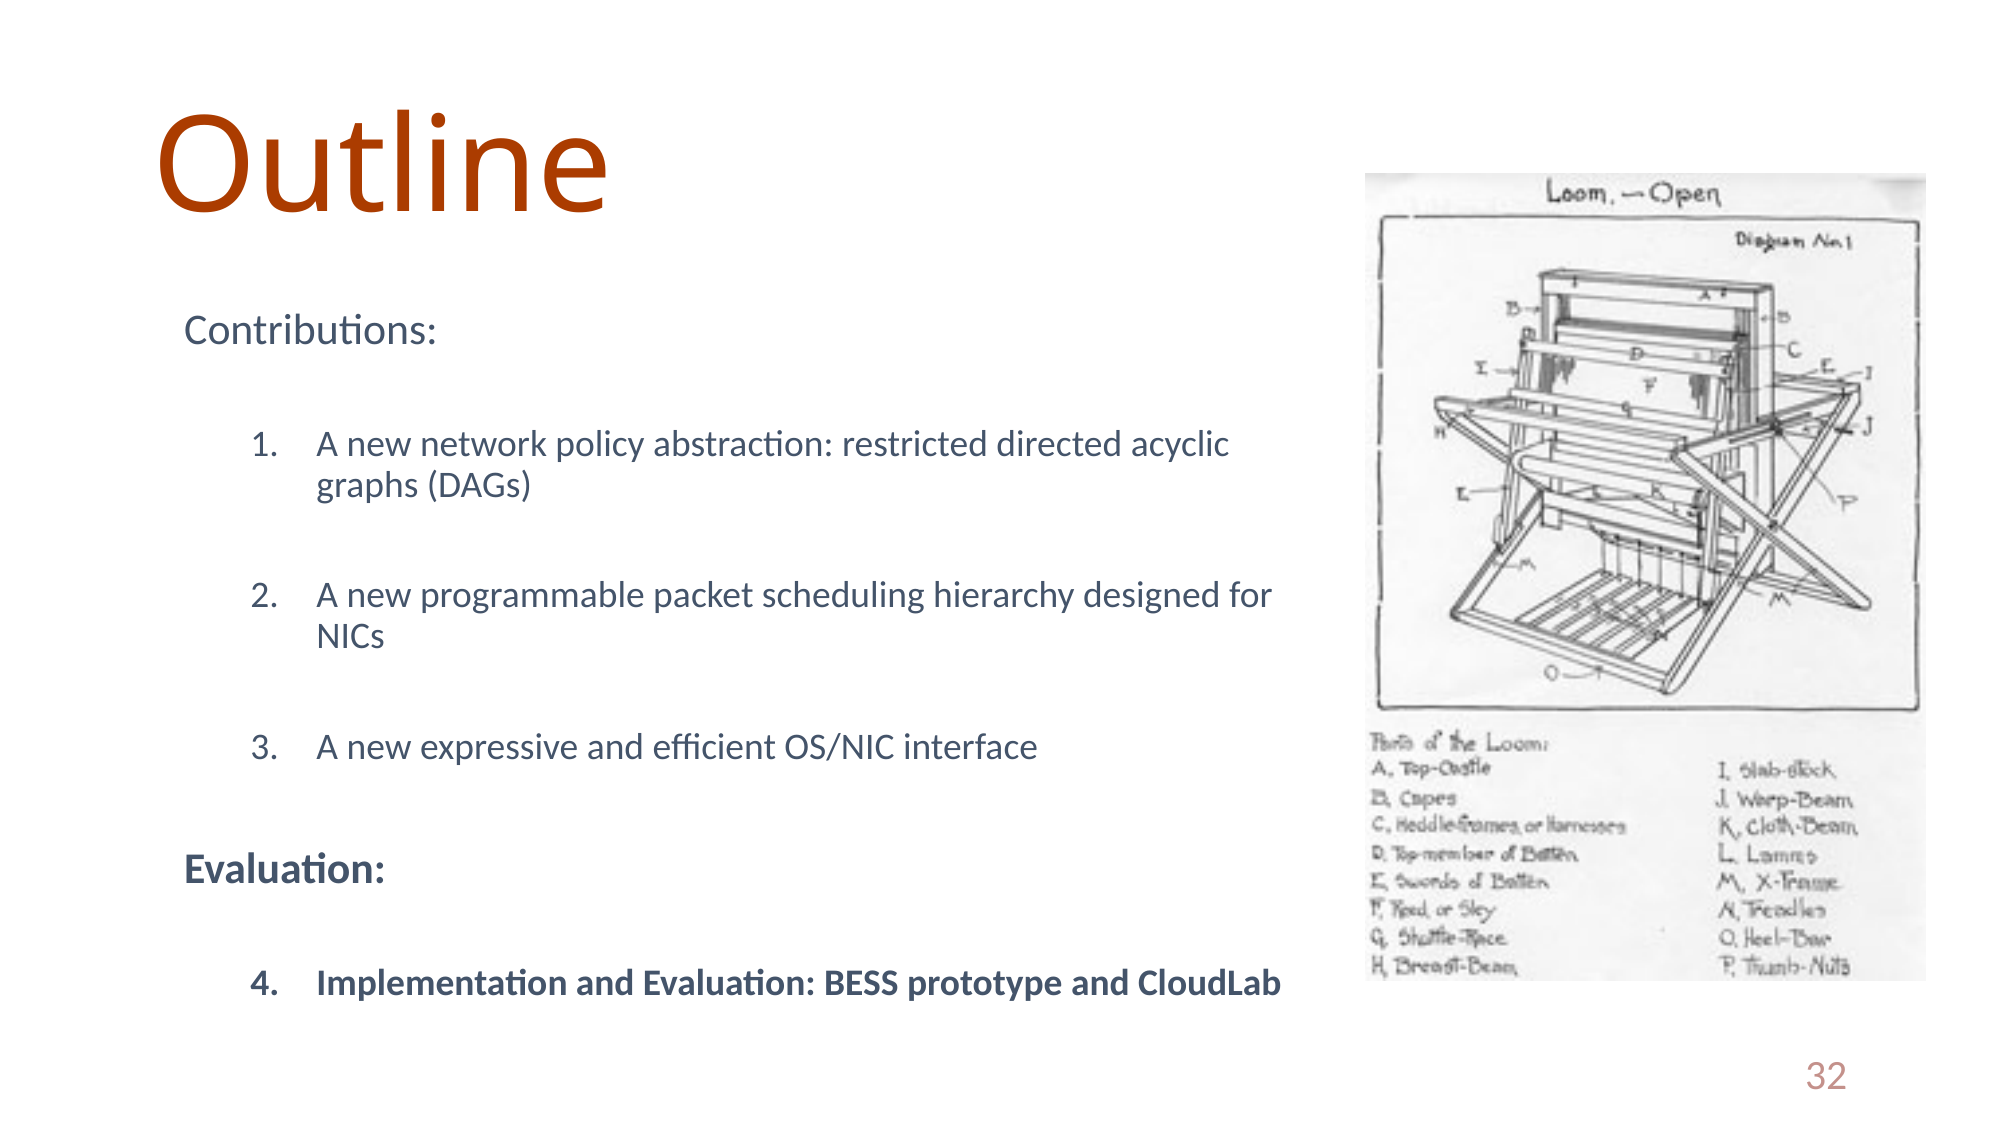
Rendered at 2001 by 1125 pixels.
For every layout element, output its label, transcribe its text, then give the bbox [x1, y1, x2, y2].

title Outline [137, 59, 1863, 278]
list Contributions: A new network policy abstraction: restricted directed acyclic graphs (DAGs) A new programmable packet scheduling hierarchy designed for NICs A new expressive and efficient OS/NIC interface Evaluation: Implementation and Evaluation: BESS prototype and CloudLab [169, 168, 1334, 1018]
slide_number 32 [1412, 1042, 1863, 1103]
picture [1365, 173, 1926, 981]
